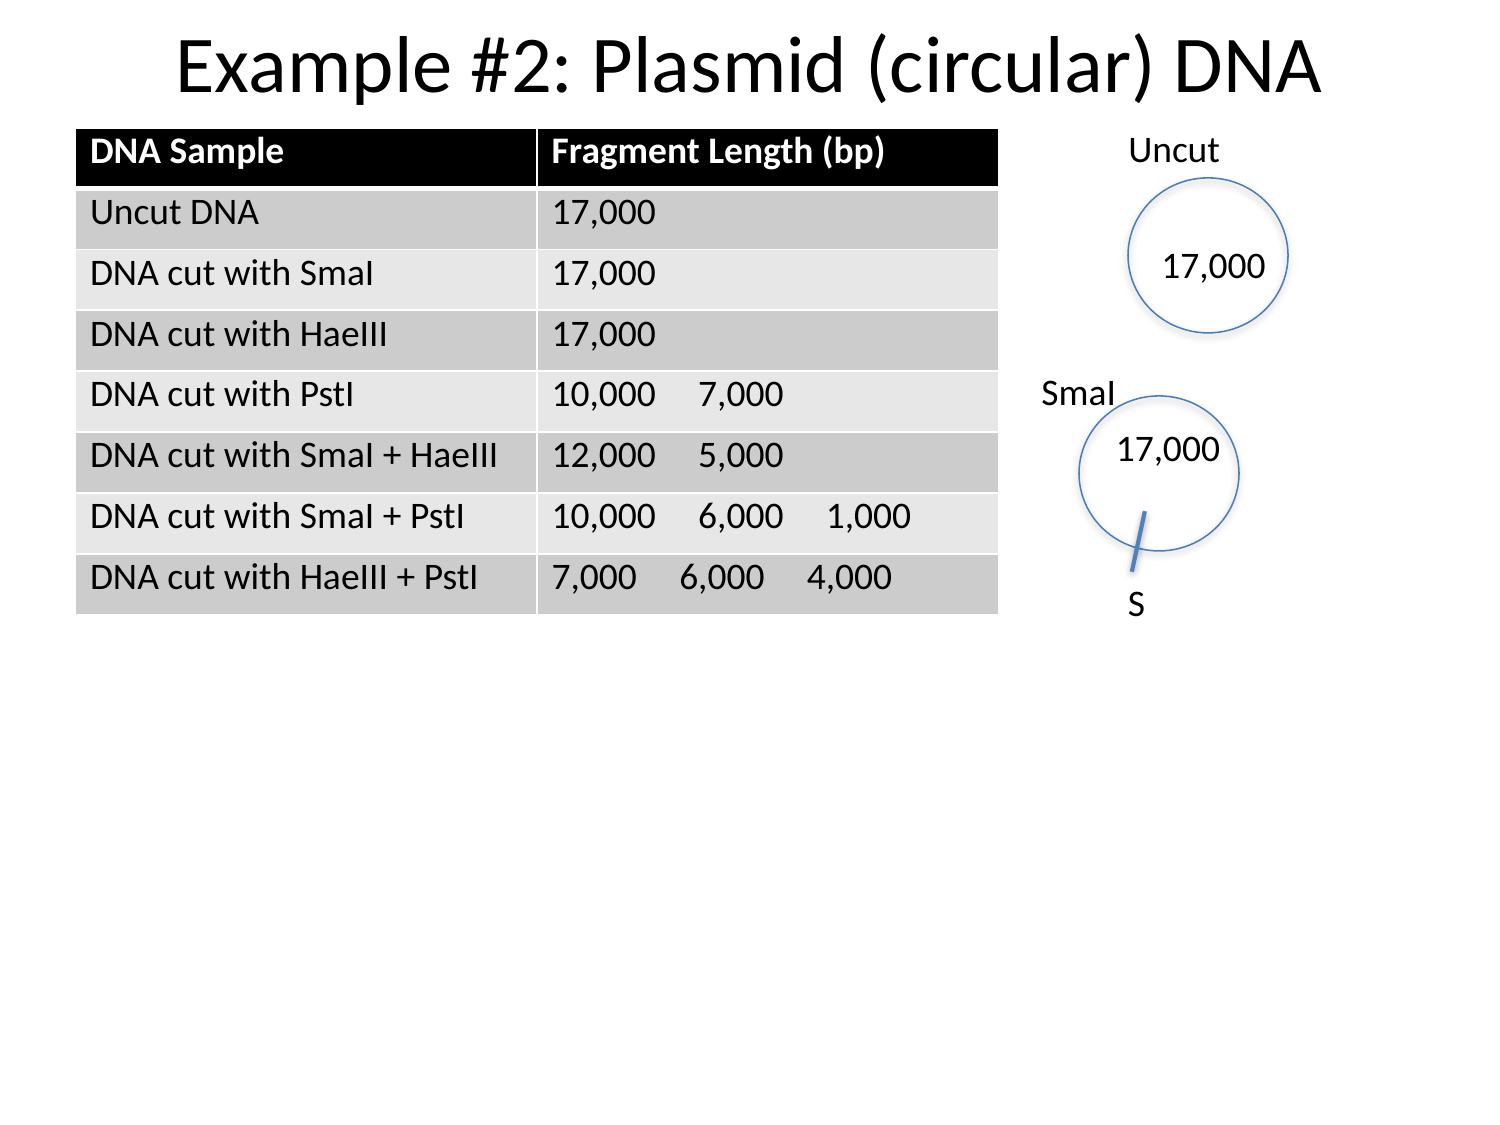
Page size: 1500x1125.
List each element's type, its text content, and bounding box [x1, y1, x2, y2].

text_box Uncut [1113, 117, 1236, 177]
text_box 17,000 [1101, 416, 1236, 477]
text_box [1131, 510, 1145, 572]
table_cell 7,000 6,000 4,000 [538, 555, 998, 614]
table_header DNA Sample [76, 129, 536, 186]
table_cell DNA cut with SmaI [76, 250, 536, 309]
table_cell DNA cut with HaeIII + PstI [76, 555, 536, 614]
table_cell 12,000 5,000 [538, 433, 998, 492]
table_cell DNA cut with SmaI + HaeIII [76, 433, 536, 492]
text_box S [1113, 571, 1161, 632]
text_box 17,000 [1146, 233, 1281, 294]
text_box [1132, 395, 1214, 416]
table_cell 10,000 6,000 1,000 [538, 494, 998, 553]
table_header Fragment Length (bp) [538, 129, 998, 186]
table_cell 17,000 [538, 191, 998, 249]
table_cell 10,000 7,000 [538, 372, 998, 431]
table_cell 17,000 [538, 311, 998, 370]
table_cell DNA cut with HaeIII [76, 311, 536, 370]
text_box [1078, 421, 1240, 552]
table_cell DNA cut with PstI [76, 372, 536, 431]
table_cell Uncut DNA [76, 191, 536, 249]
table_cell 17,000 [538, 250, 998, 309]
table_cell DNA cut with SmaI + PstI [76, 494, 536, 553]
text_box [1127, 177, 1289, 334]
text_box SmaI [1026, 360, 1132, 421]
title Example #2: Plasmid (circular) DNA [75, 4, 1425, 117]
